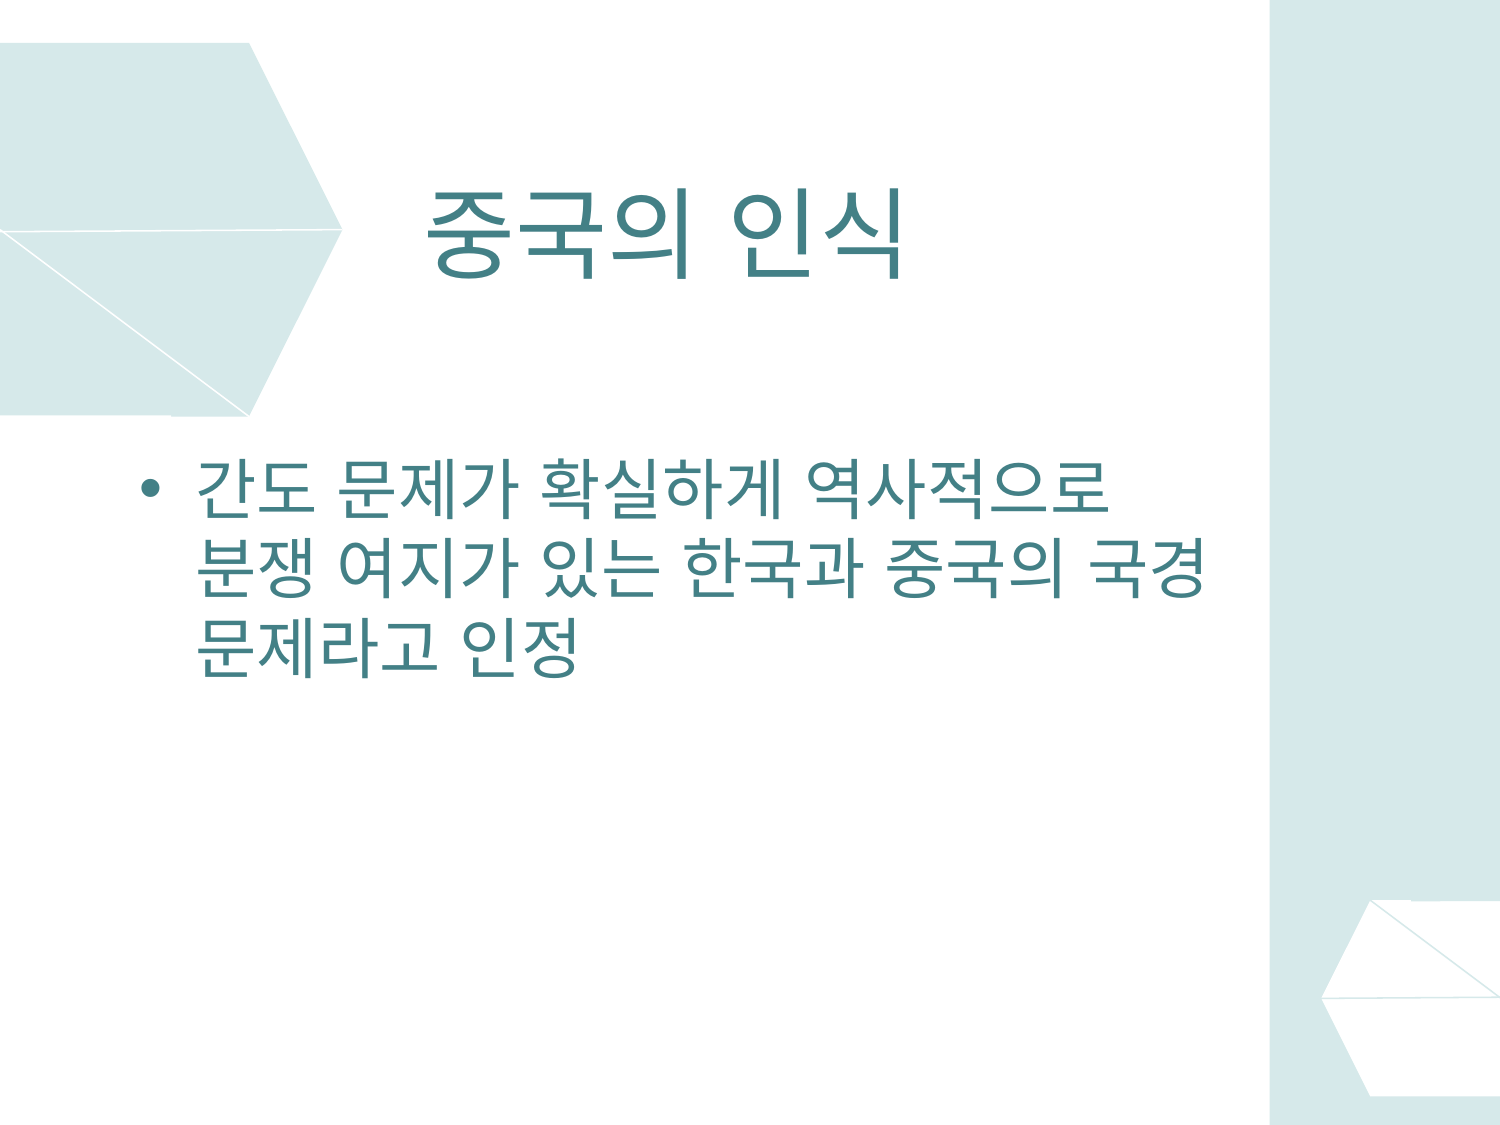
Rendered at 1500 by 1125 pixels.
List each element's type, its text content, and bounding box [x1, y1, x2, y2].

title 중국의 인식 [171, 137, 1164, 327]
list 간도 문제가 확실하게 역사적으로 분쟁 여지가 있는 한국과 중국의 국경 문제라고 인정 [123, 439, 1247, 1125]
